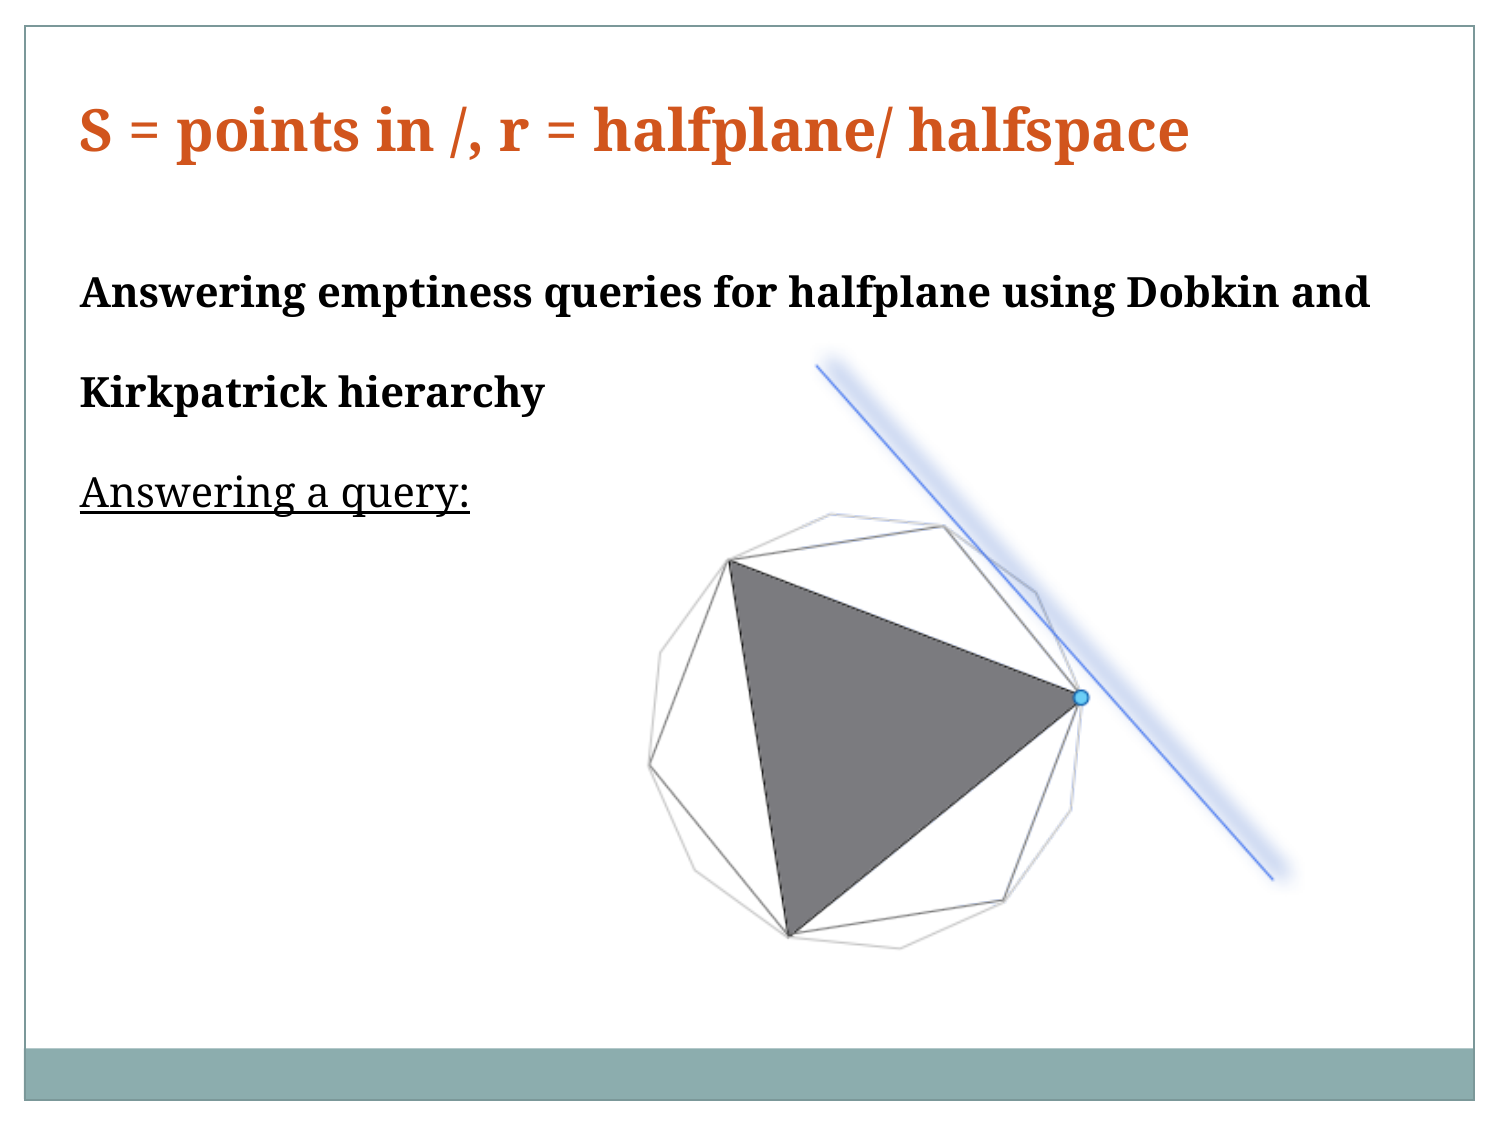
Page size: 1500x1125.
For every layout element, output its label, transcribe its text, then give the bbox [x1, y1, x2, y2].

text_box [0, 0, 1500, 75]
picture [560, 326, 1341, 997]
text_box Answering emptiness queries for halfplane using Dobkin and Kirkpatrick hierarchy Answering a query: [64, 208, 1400, 823]
